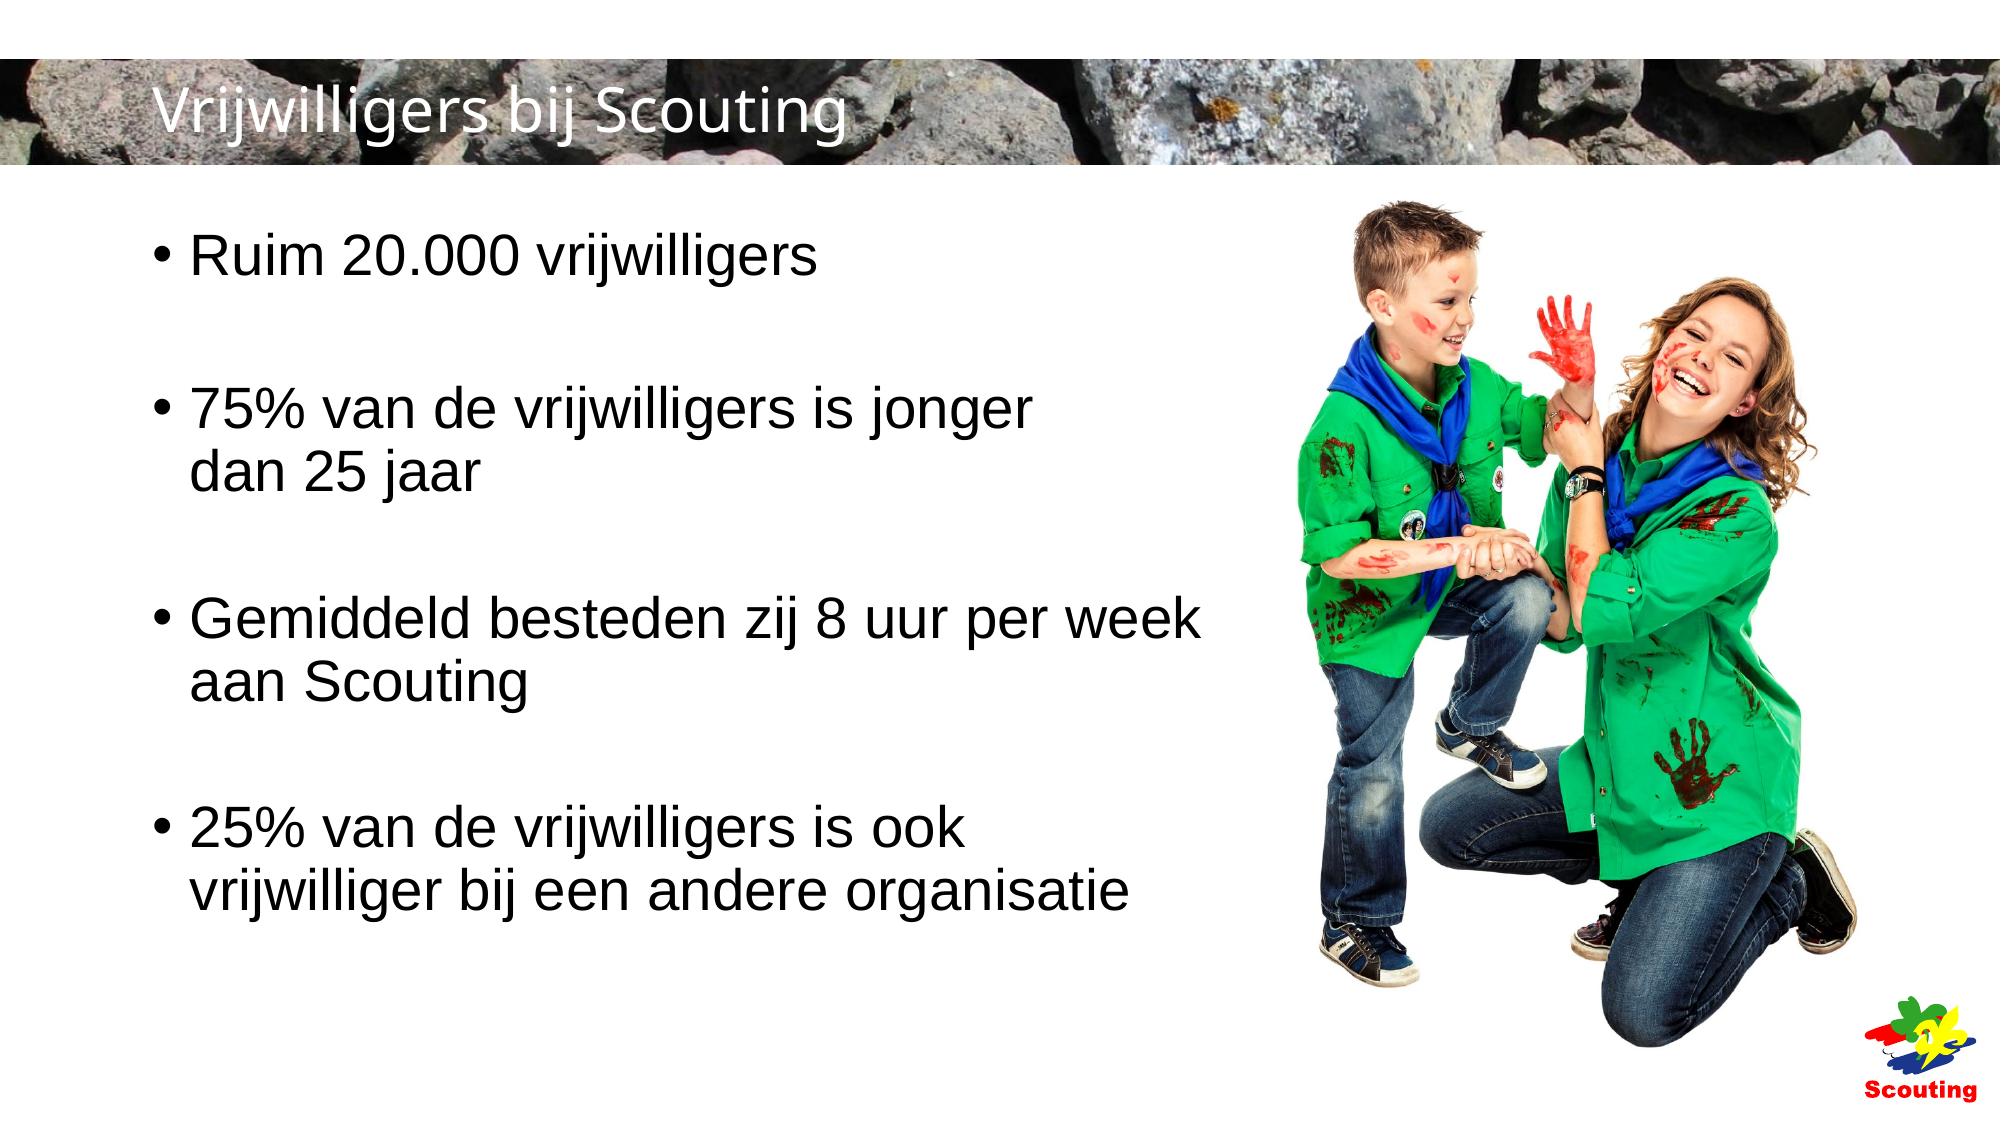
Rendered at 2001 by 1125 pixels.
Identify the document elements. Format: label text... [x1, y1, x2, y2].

list Ruim 20.000 vrijwilligers 75% van de vrijwilligers is jonger dan 25 jaar Gemiddeld besteden zij 8 uur per week aan Scouting 25% van de vrijwilligers is ook vrijwilliger bij een andere organisatie [137, 217, 1291, 932]
title Vrijwilligers bij Scouting [137, 59, 1863, 165]
picture [1291, 185, 1863, 1058]
picture [0, 59, 137, 165]
picture [1863, 59, 2000, 165]
